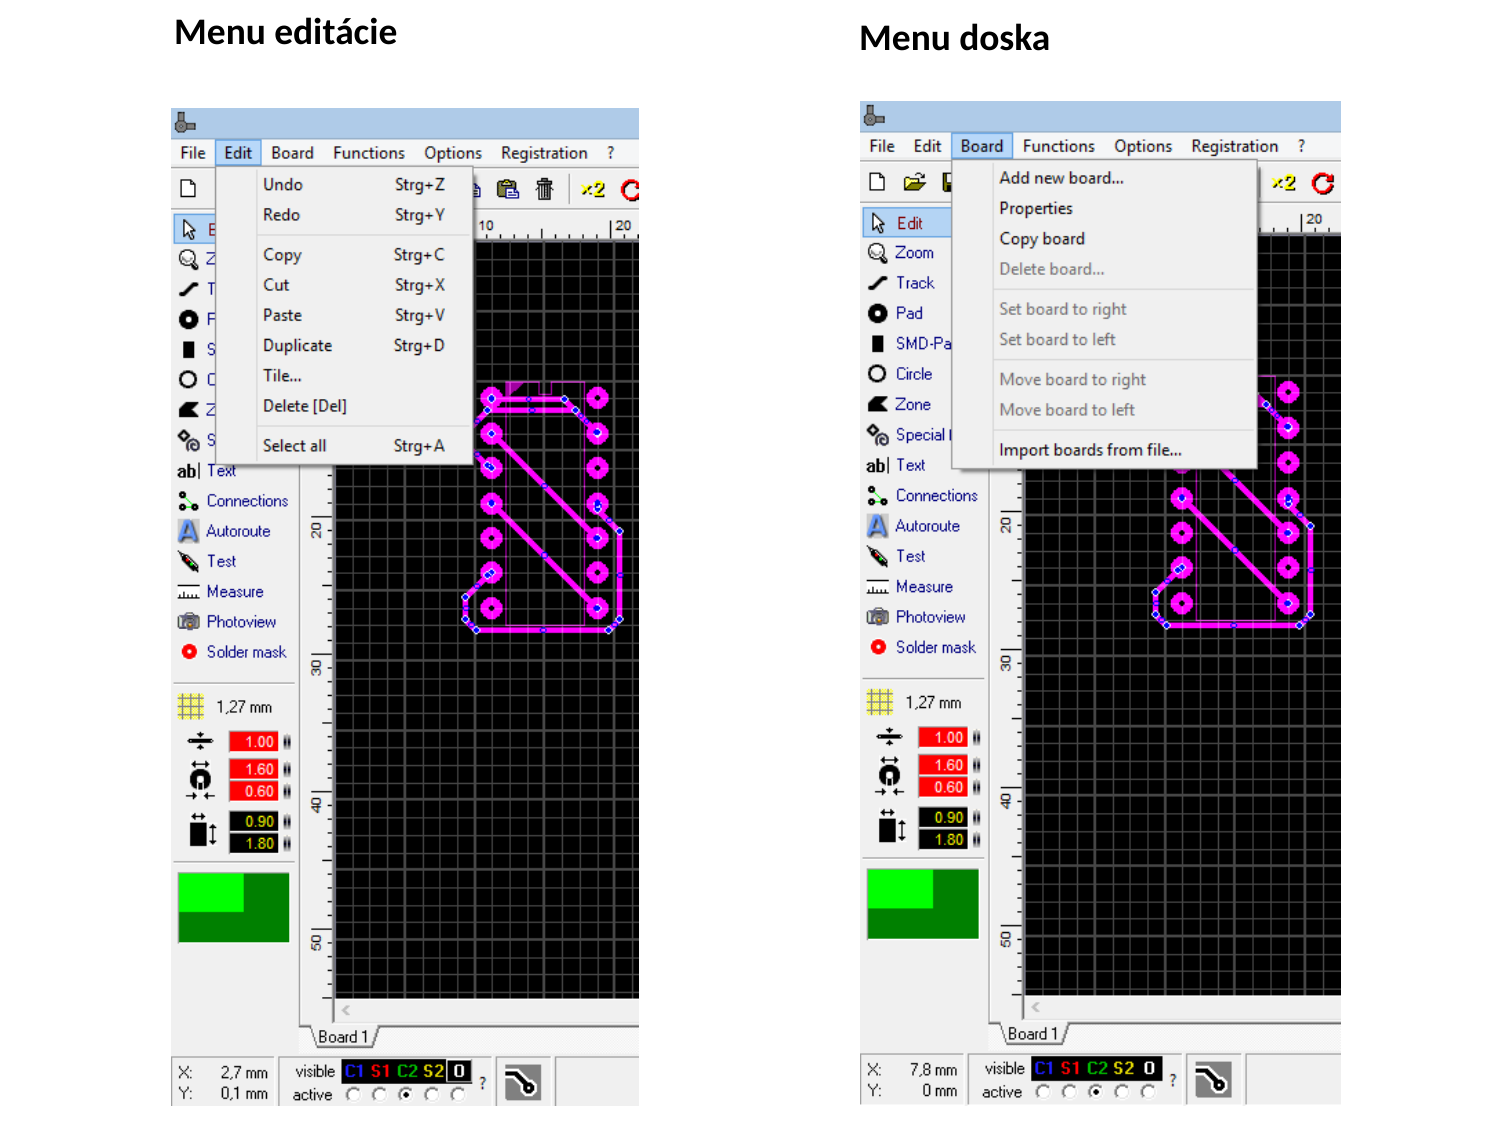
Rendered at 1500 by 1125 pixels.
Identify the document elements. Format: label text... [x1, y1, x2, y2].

picture [860, 101, 1341, 1107]
text_box Menu editácie [159, 0, 644, 60]
text_box Menu doska [844, 5, 1294, 66]
picture [170, 108, 639, 1107]
